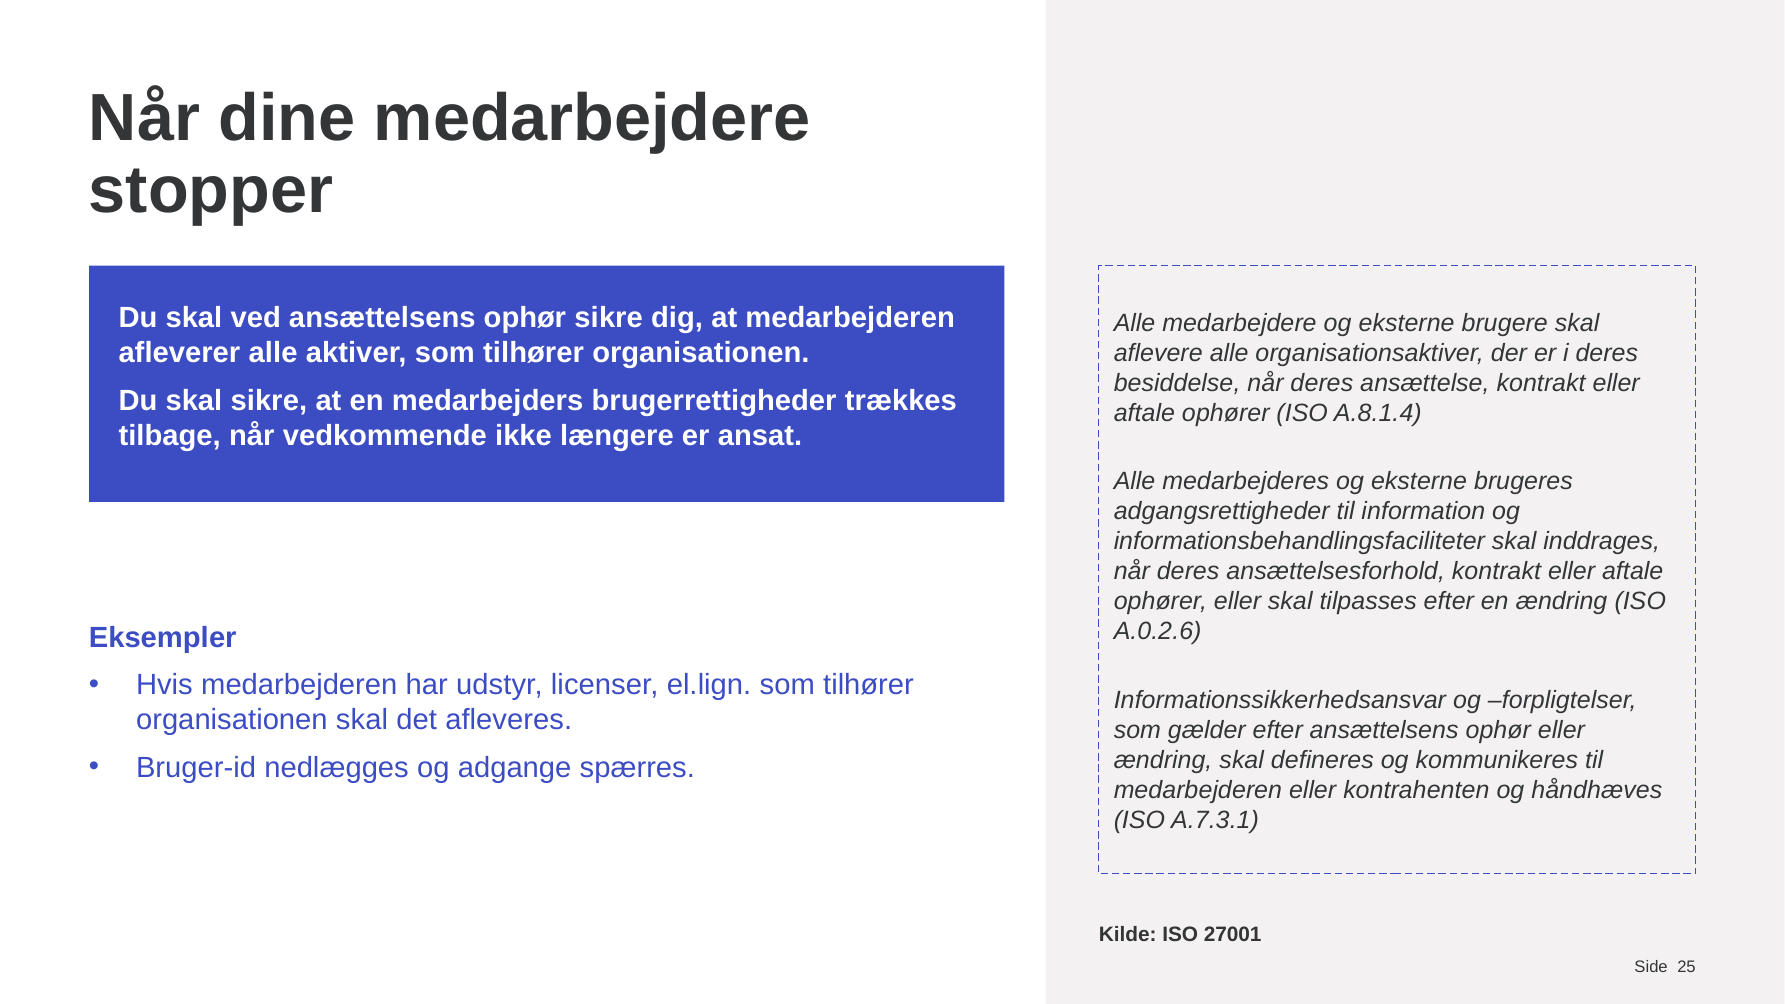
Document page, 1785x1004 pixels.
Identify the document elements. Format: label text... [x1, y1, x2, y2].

list Alle medarbejdere og eksterne brugere skal aflevere alle organisationsaktiver, der er i deres besiddelse, når deres ansættelse, kontrakt eller aftale ophører (ISO A.8.1.4) Alle medarbejderes og eksterne brugeres adgangsrettigheder til information og informationsbehandlingsfaciliteter skal inddrages, når deres ansættelsesforhold, kontrakt eller aftale ophører, eller skal tilpasses efter en ændring (ISO A.0.2.6) Informationssikkerhedsansvar og –forpligtelser, som gælder efter ansættelsens ophør eller ændring, skal defineres og kommunikeres til medarbejderen eller kontrahenten og håndhæves (ISO A.7.3.1) [1098, 265, 1696, 874]
list Du skal ved ansættelsens ophør sikre dig, at medarbejderen afleverer alle aktiver, som tilhører organisationen. Du skal sikre, at en medarbejders brugerrettigheder trækkes tilbage, når vedkommende ikke længere er ansat. [86, 263, 1007, 505]
list Eksempler [89, 618, 781, 666]
list Kilde: ISO 27001 [1098, 904, 1554, 962]
title Når dine medarbejdere stopper [89, 82, 1005, 213]
list Hvis medarbejderen har udstyr, licenser, el.lign. som tilhører organisationen skal det afleveres. Bruger-id nedlægges og adgange spærres. [89, 665, 1005, 869]
